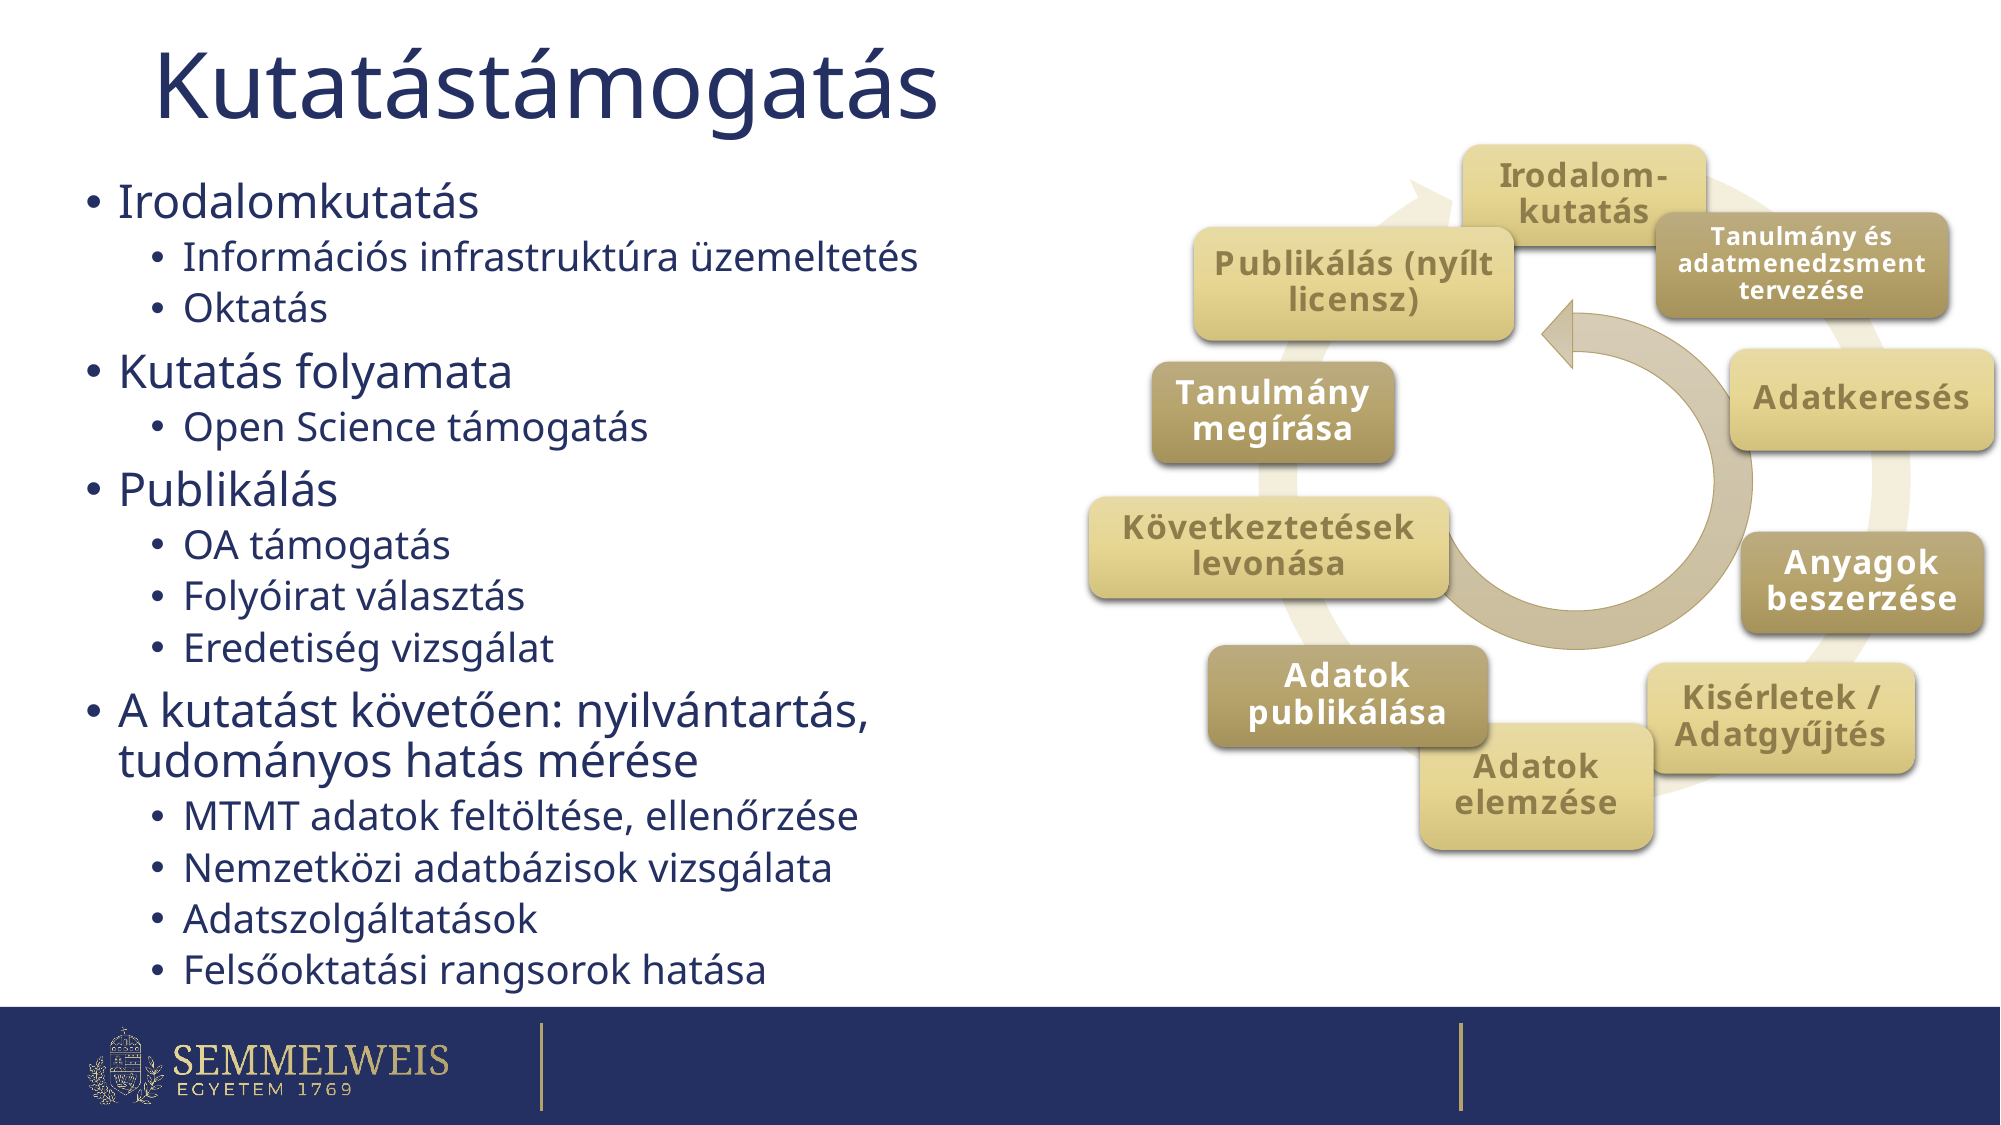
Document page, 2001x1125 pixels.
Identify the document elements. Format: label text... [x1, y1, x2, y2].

picture [59, 996, 476, 1125]
picture [1034, 138, 2000, 863]
title Kutatástámogatás [137, 24, 1863, 153]
list Irodalomkutatás Információs infrastruktúra üzemeltetés Oktatás Kutatás folyamata Open Science támogatás Publikálás OA támogatás Folyóirat választás Eredetiség vizsgálat A kutatást követően: nyilvántartás, tudományos hatás mérése MTMT adatok feltöltése, ellenőrzése Nemzetközi adatbázisok vizsgálata Adatszolgáltatások Felsőoktatási rangsorok hatása [70, 171, 1080, 1007]
